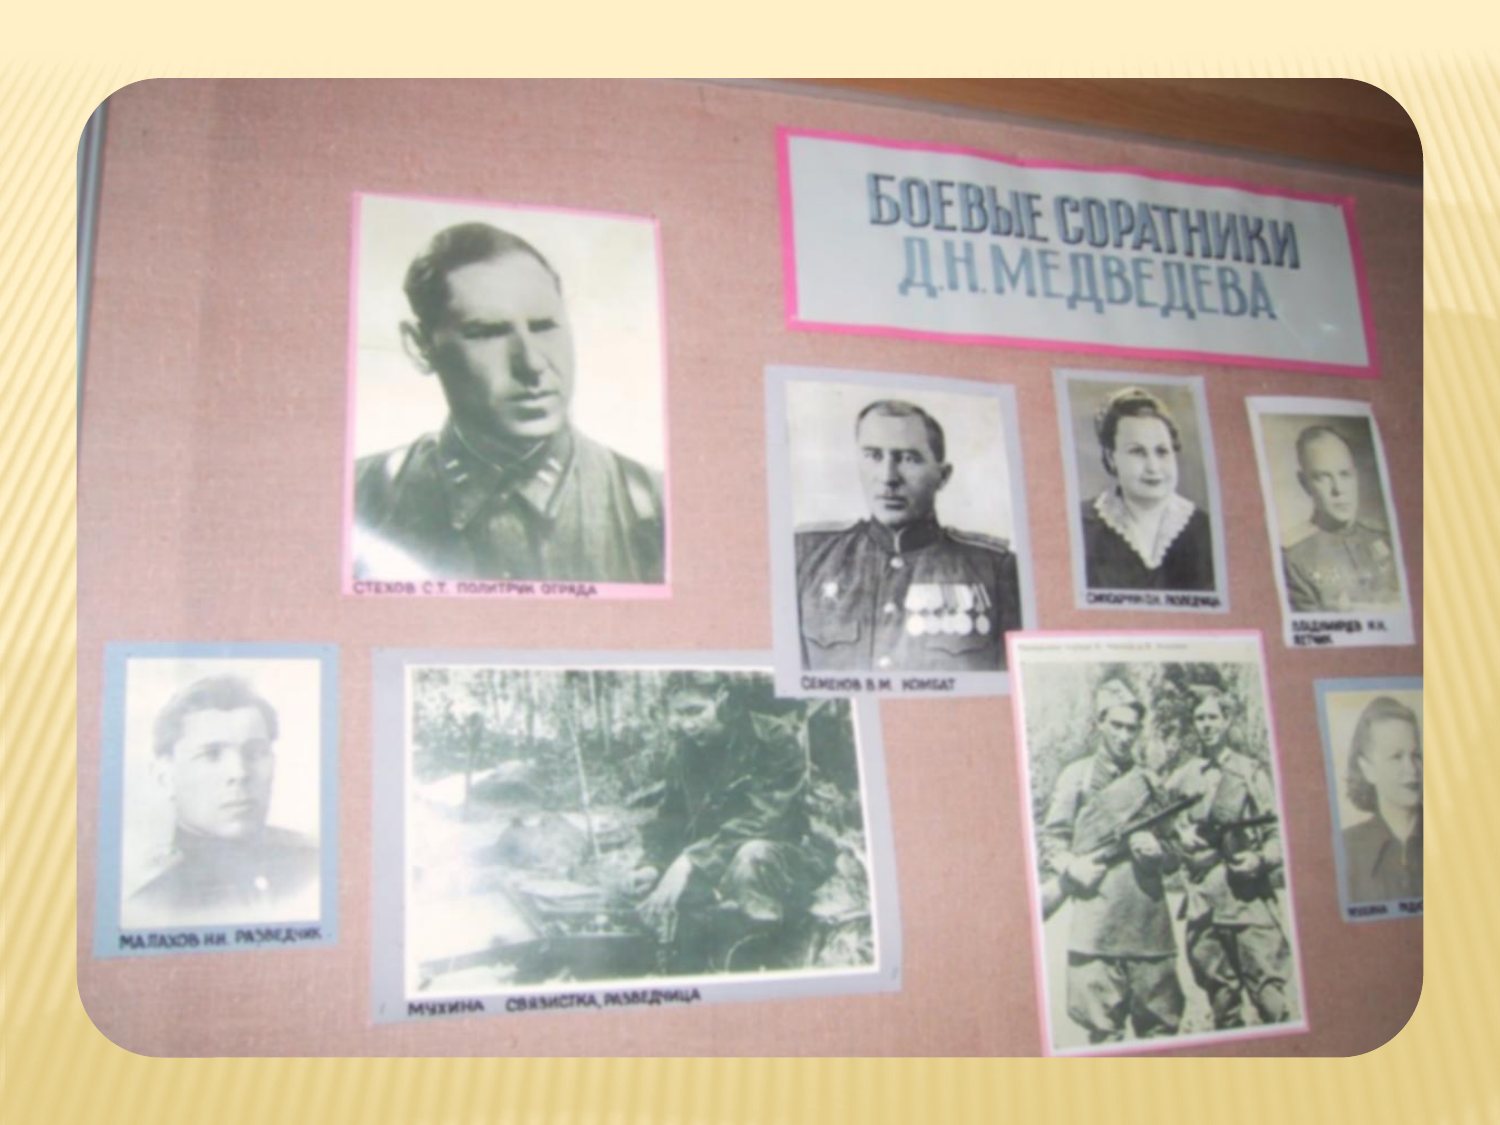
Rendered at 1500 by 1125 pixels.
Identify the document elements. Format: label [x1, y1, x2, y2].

picture [76, 77, 1424, 1058]
